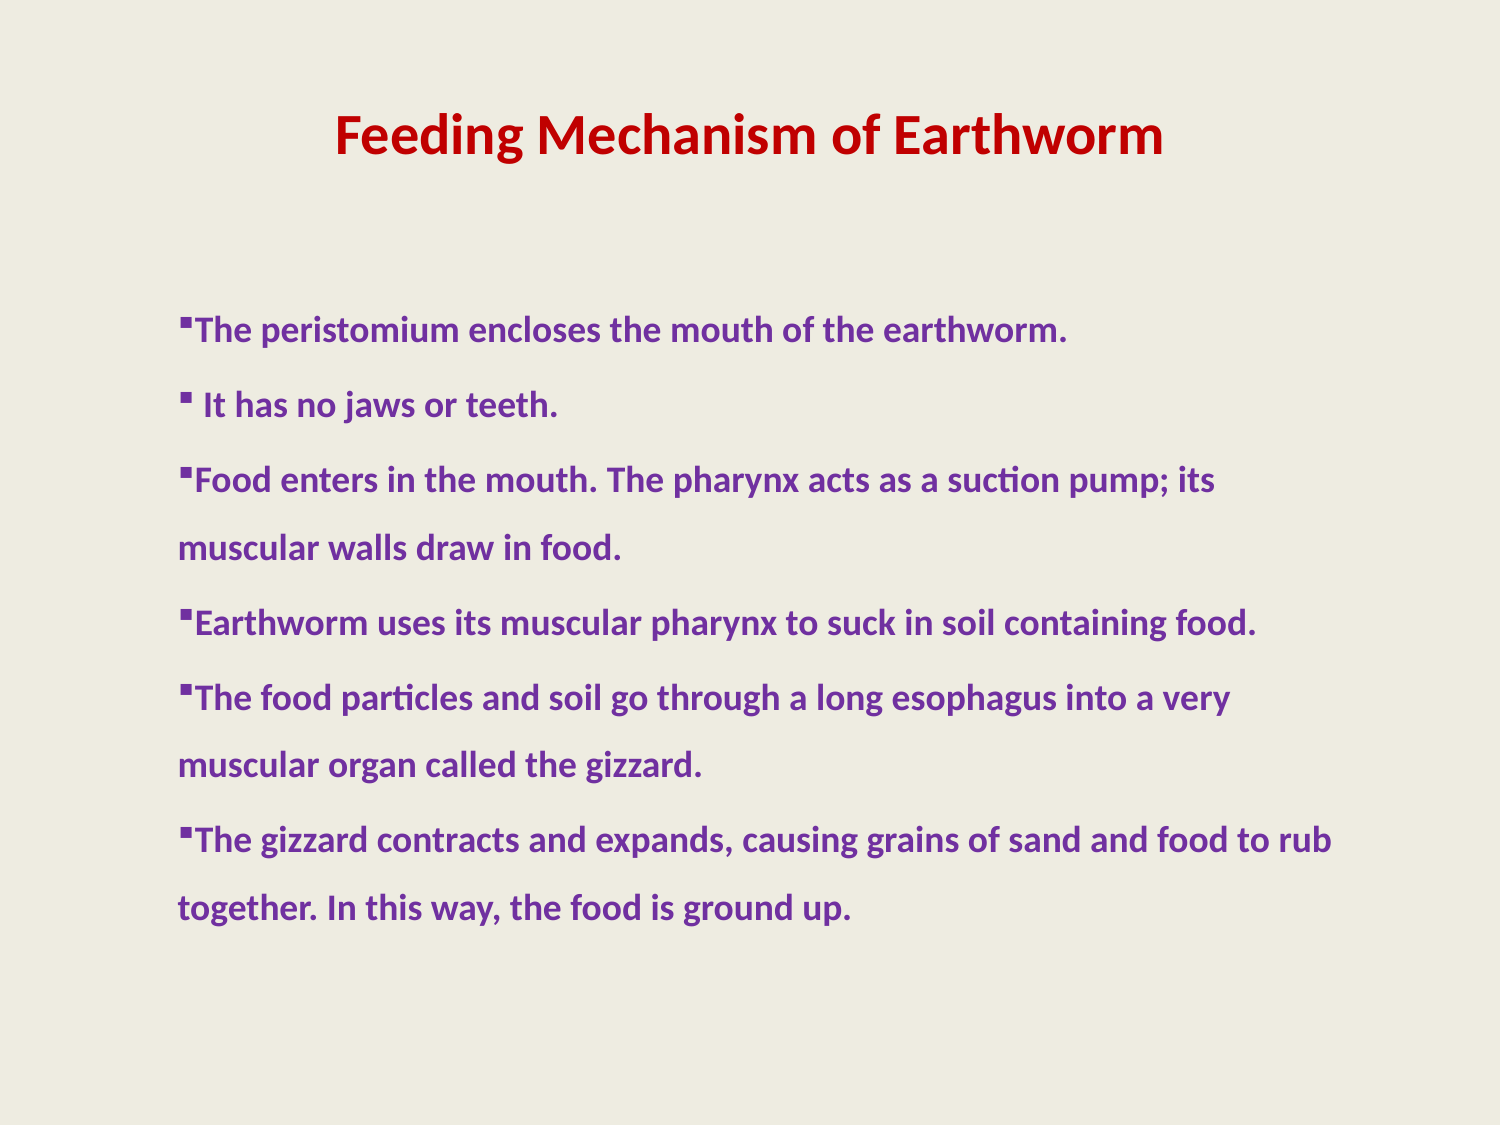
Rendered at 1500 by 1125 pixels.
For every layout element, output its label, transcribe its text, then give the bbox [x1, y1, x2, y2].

title Feeding Mechanism of Earthworm [112, 75, 1388, 188]
subtitle The peristomium encloses the mouth of the earthworm. It has no jaws or teeth. Food enters in the mouth. The pharynx acts as a suction pump; its muscular walls draw in food. Earthworm uses its muscular pharynx to suck in soil containing food. The food particles and soil go through a long esophagus into a very muscular organ called the gizzard. The gizzard contracts and expands, causing grains of sand and food to rub together. In this way, the food is ground up. [162, 275, 1350, 1038]
